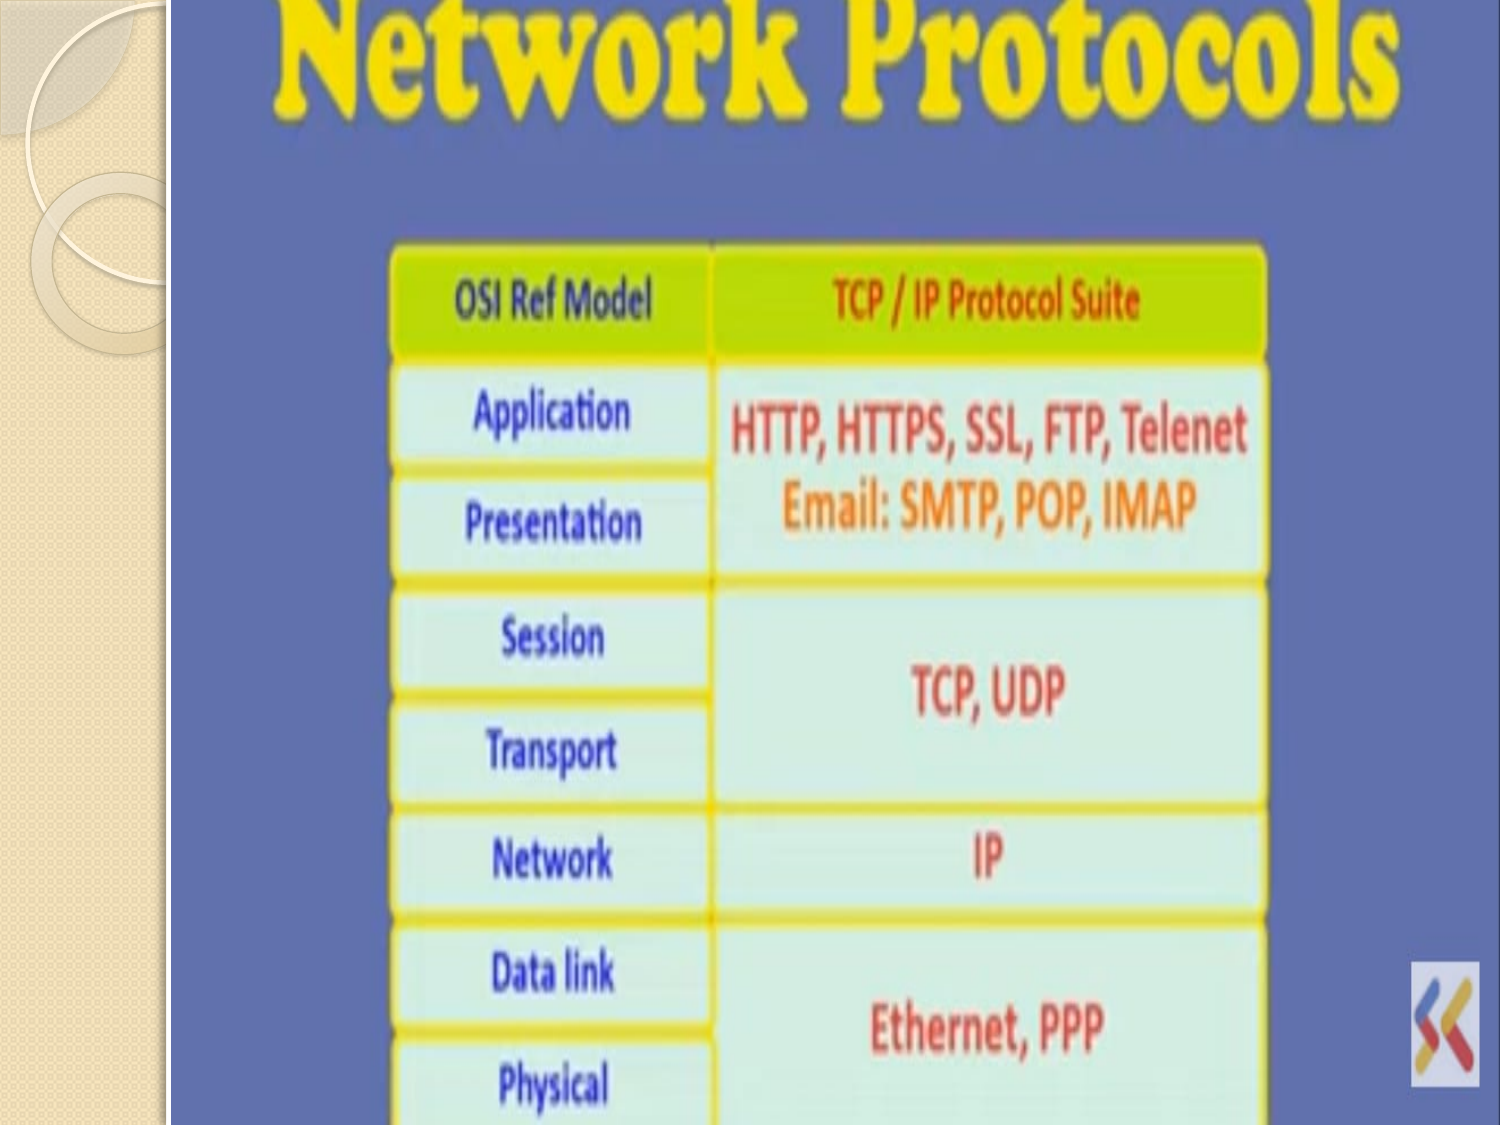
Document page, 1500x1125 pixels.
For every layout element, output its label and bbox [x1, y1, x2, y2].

list [170, 0, 1500, 1125]
